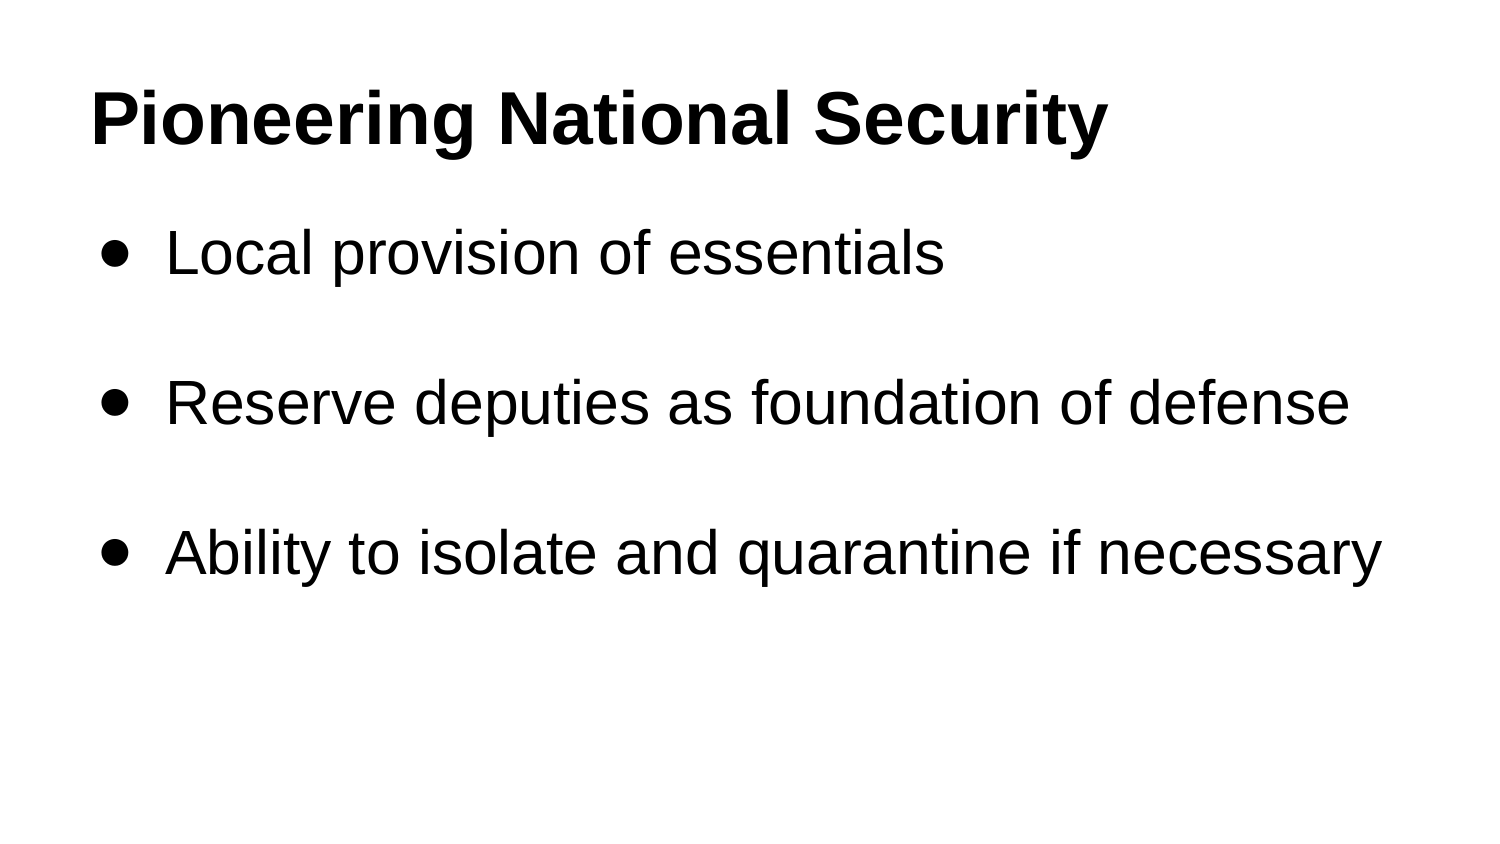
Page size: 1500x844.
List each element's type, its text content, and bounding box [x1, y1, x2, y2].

title Pioneering National Security [75, 33, 1425, 175]
list Local provision of essentials Reserve deputies as foundation of defense Ability to isolate and quarantine if necessary [75, 196, 1425, 808]
